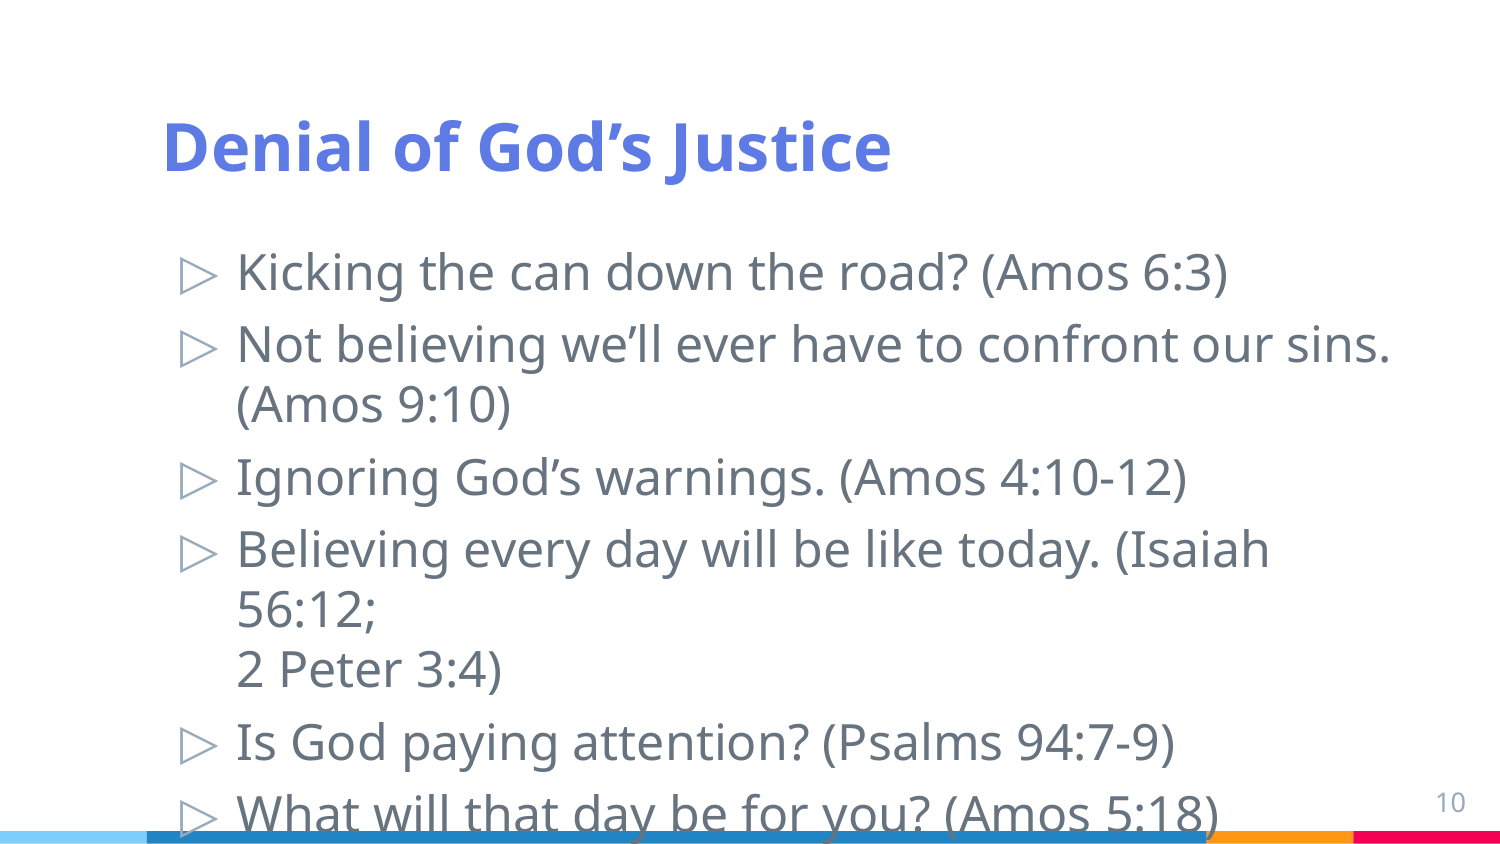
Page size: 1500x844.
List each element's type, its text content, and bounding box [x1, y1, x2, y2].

title Denial of God’s Justice [146, 58, 1207, 200]
list Kicking the can down the road? (Amos 6:3) Not believing we’ll ever have to confront our sins. (Amos 9:10) Ignoring God’s warnings. (Amos 4:10-12) Believing every day will be like today. (Isaiah 56:12; 2 Peter 3:4) Is God paying attention? (Psalms 94:7-9) What will that day be for you? (Amos 5:18) [146, 225, 1413, 809]
slide_number 10 [1391, 770, 1482, 822]
